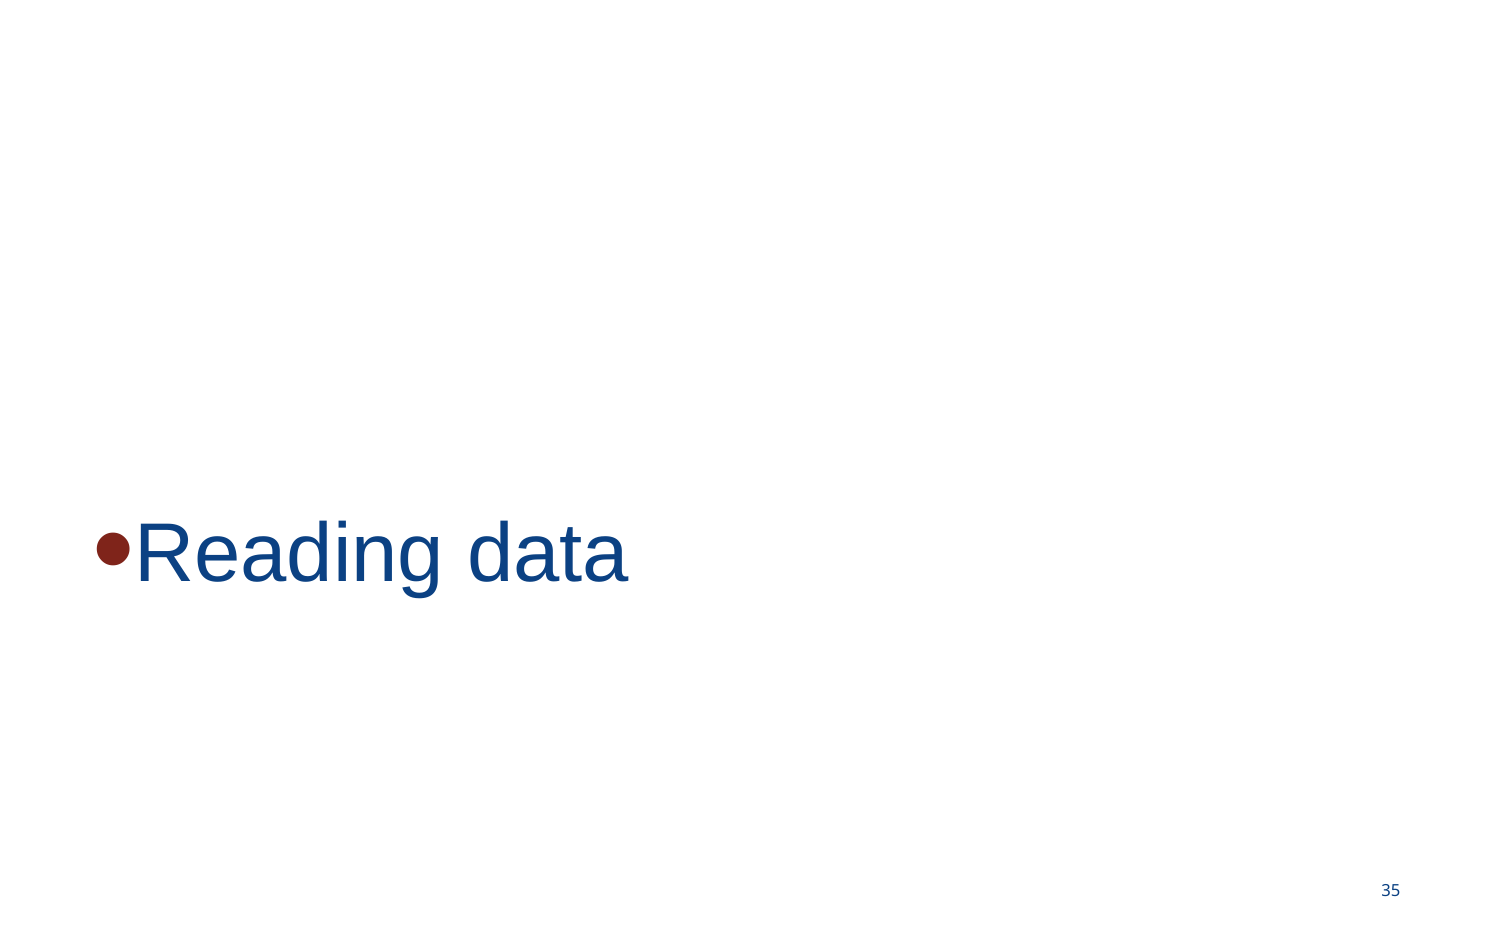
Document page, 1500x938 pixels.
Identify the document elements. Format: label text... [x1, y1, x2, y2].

list Reading data [77, 239, 1416, 857]
slide_number 35 [1347, 866, 1416, 917]
